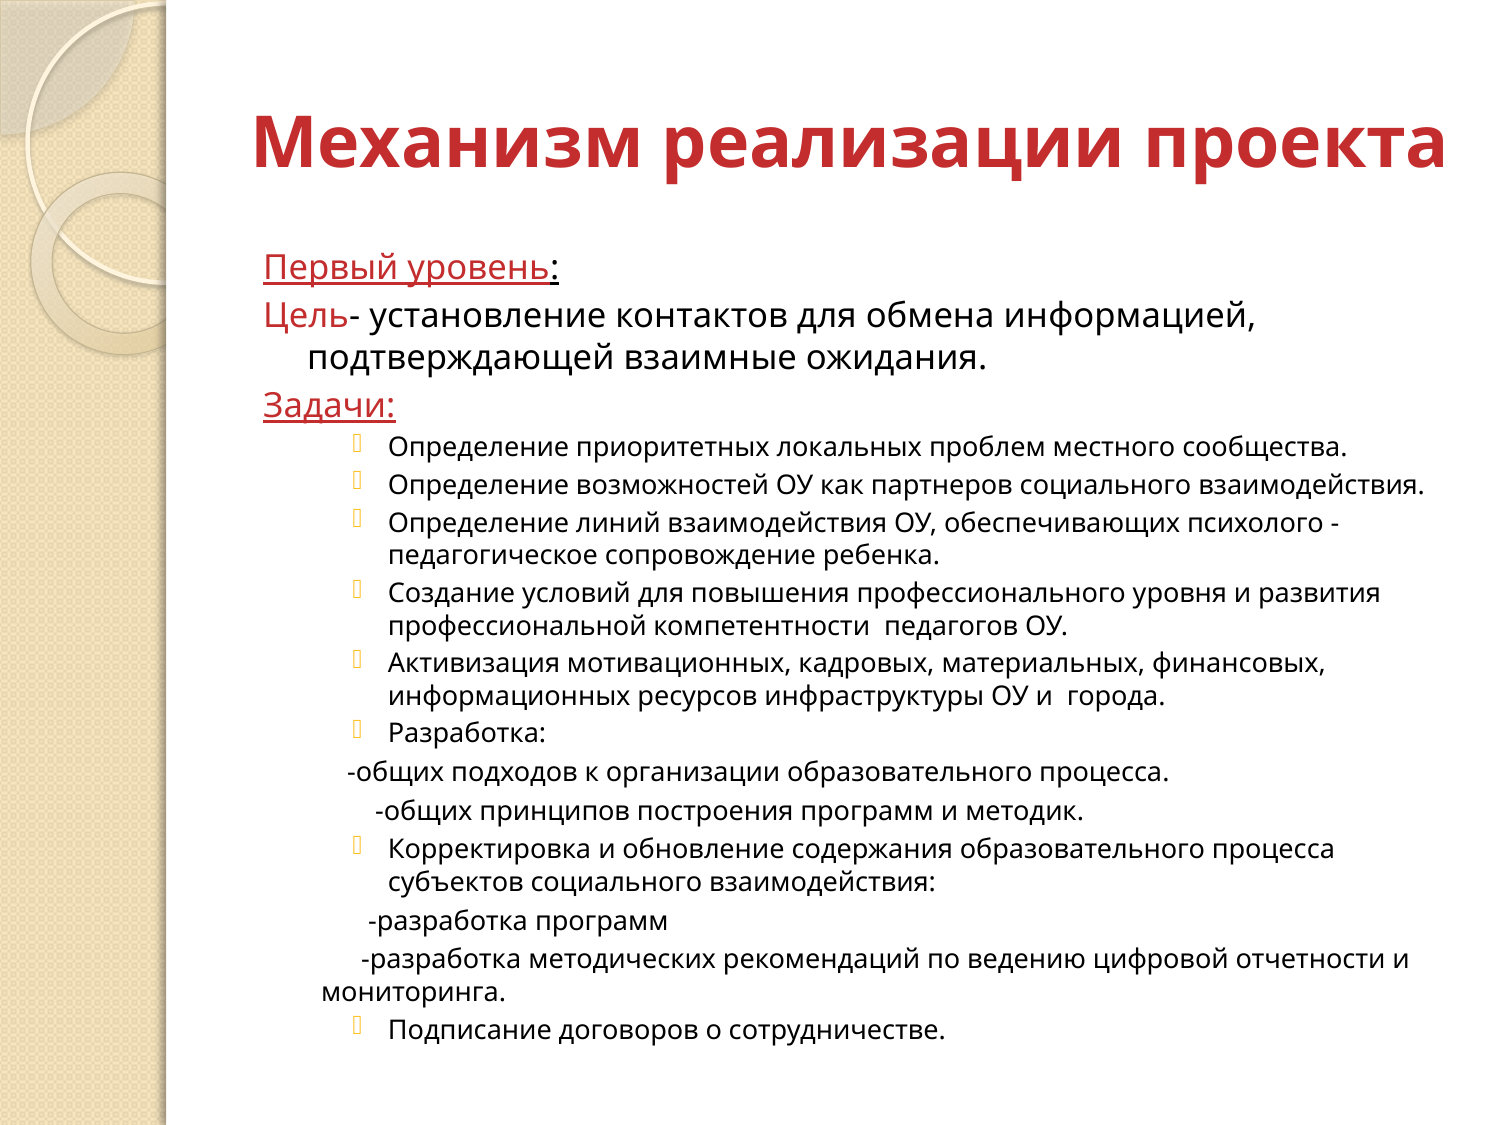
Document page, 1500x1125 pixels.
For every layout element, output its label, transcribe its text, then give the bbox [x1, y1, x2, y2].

list Первый уровень: Цель- установление контактов для обмена информацией, подтверждающей взаимные ожидания. Задачи: Определение приоритетных локальных проблем местного сообщества. Определение возможностей ОУ как партнеров социального взаимодействия. Определение линий взаимодействия ОУ, обеспечивающих психолого - педагогическое сопровождение ребенка. Создание условий для повышения профессионального уровня и развития профессиональной компетентности педагогов ОУ. Активизация мотивационных, кадровых, материальных, финансовых, информационных ресурсов инфраструктуры ОУ и города. Разработка: -общих подходов к организации образовательного процесса. -общих принципов построения программ и методик. Корректировка и обновление содержания образовательного процесса субъектов социального взаимодействия: -разработка программ -разработка методических рекомендаций по ведению цифровой отчетности и мониторинга. Подписание договоров о сотрудничестве. [235, 237, 1466, 1079]
title Механизм реализации проекта [235, 45, 1466, 233]
